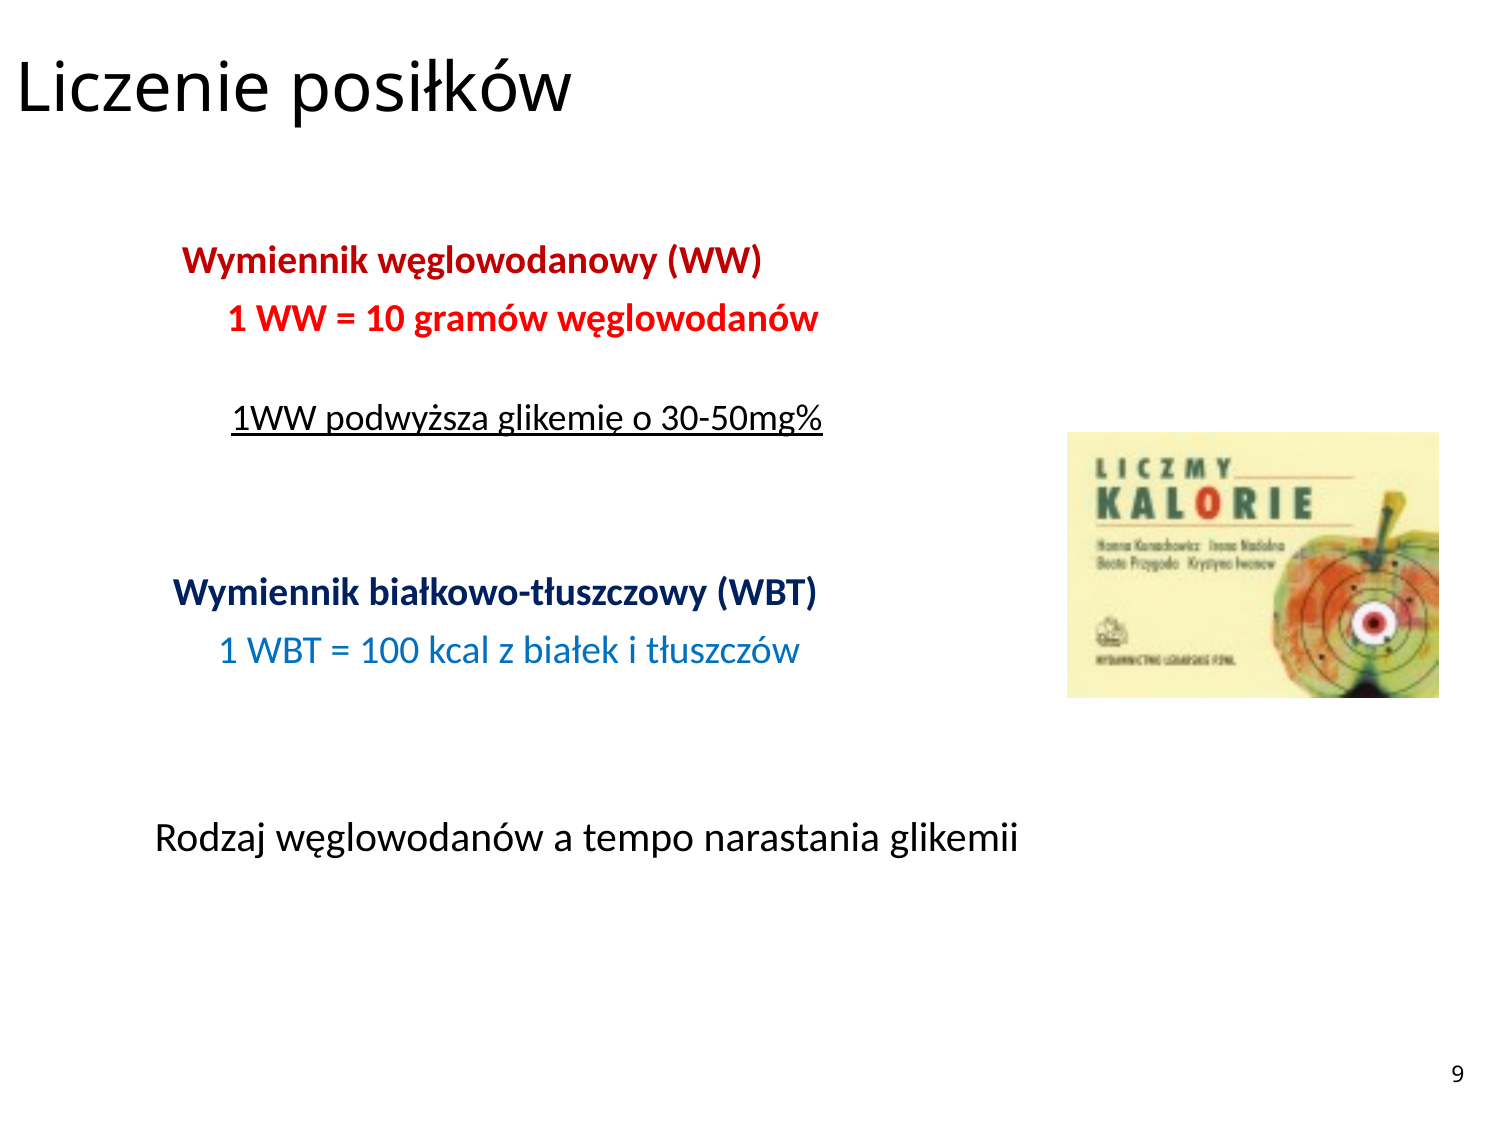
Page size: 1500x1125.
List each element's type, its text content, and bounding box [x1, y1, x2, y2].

list Wymiennik węglowodanowy (WW) 1 WW = 10 gramów węglowodanów 1WW podwyższa glikemię o 30-50mg% Wymiennik białkowo-tłuszczowy (WBT) 1 WBT = 100 kcal z białek i tłuszczów Rodzaj węglowodanów a tempo narastania glikemii [139, 231, 1500, 1094]
title Liczenie posiłków [0, 16, 1115, 161]
picture [1067, 432, 1439, 698]
text_box 9 [1385, 1051, 1480, 1086]
